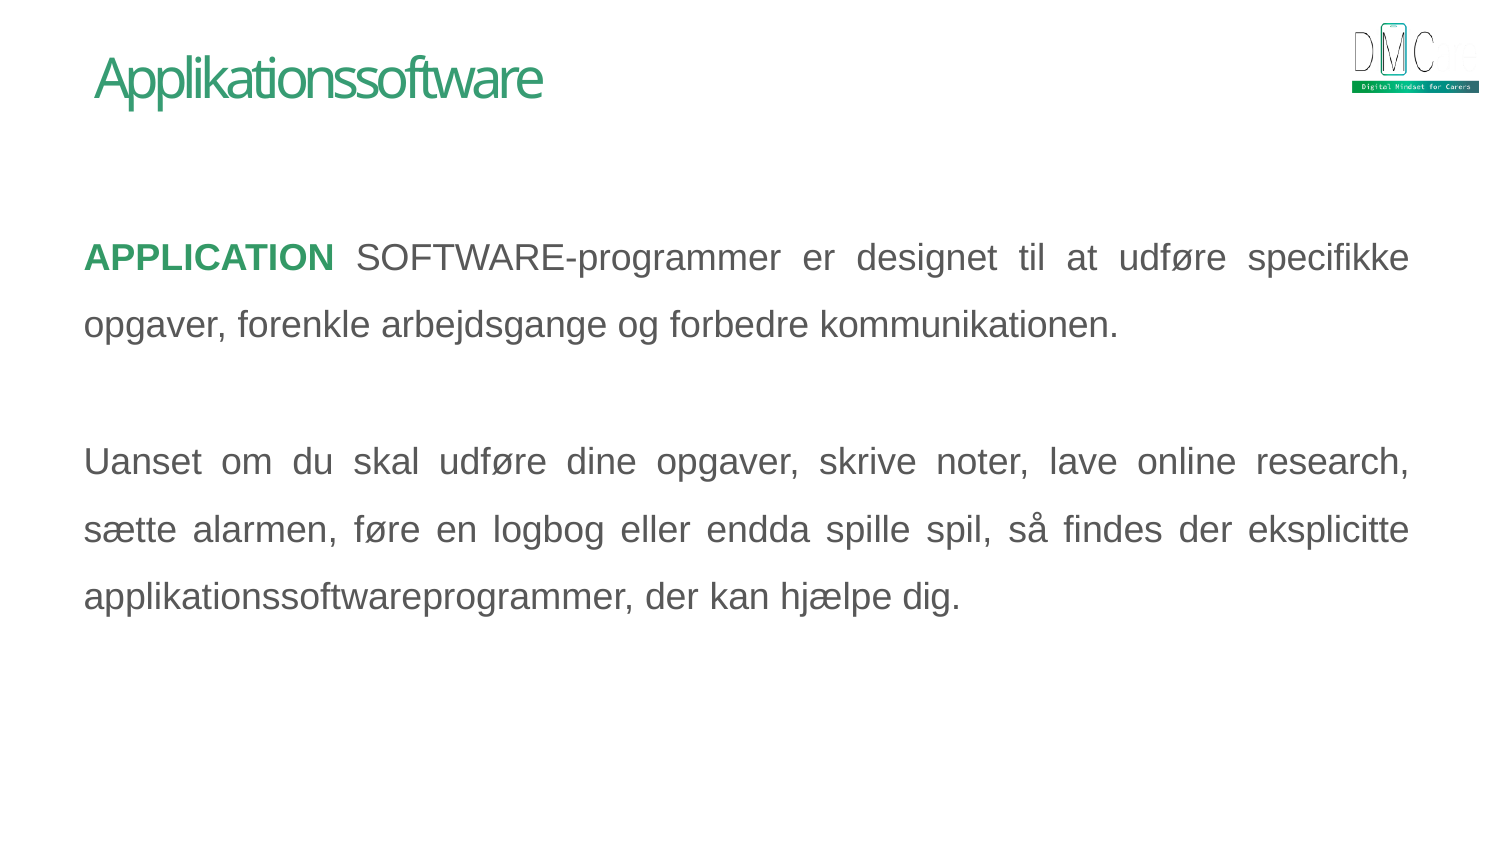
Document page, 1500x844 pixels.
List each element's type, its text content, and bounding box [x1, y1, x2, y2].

picture [1351, 23, 1480, 93]
text_box APPLICATION SOFTWARE-programmer er designet til at udføre specifikke opgaver, forenkle arbejdsgange og forbedre kommunikationen. Uanset om du skal udføre dine opgaver, skrive noter, lave online research, sætte alarmen, føre en logbog eller endda spille spil, så findes der eksplicitte applikationssoftwareprogrammer, der kan hjælpe dig. [81, 208, 1411, 618]
title Applikationssoftware [73, 3, 1330, 184]
